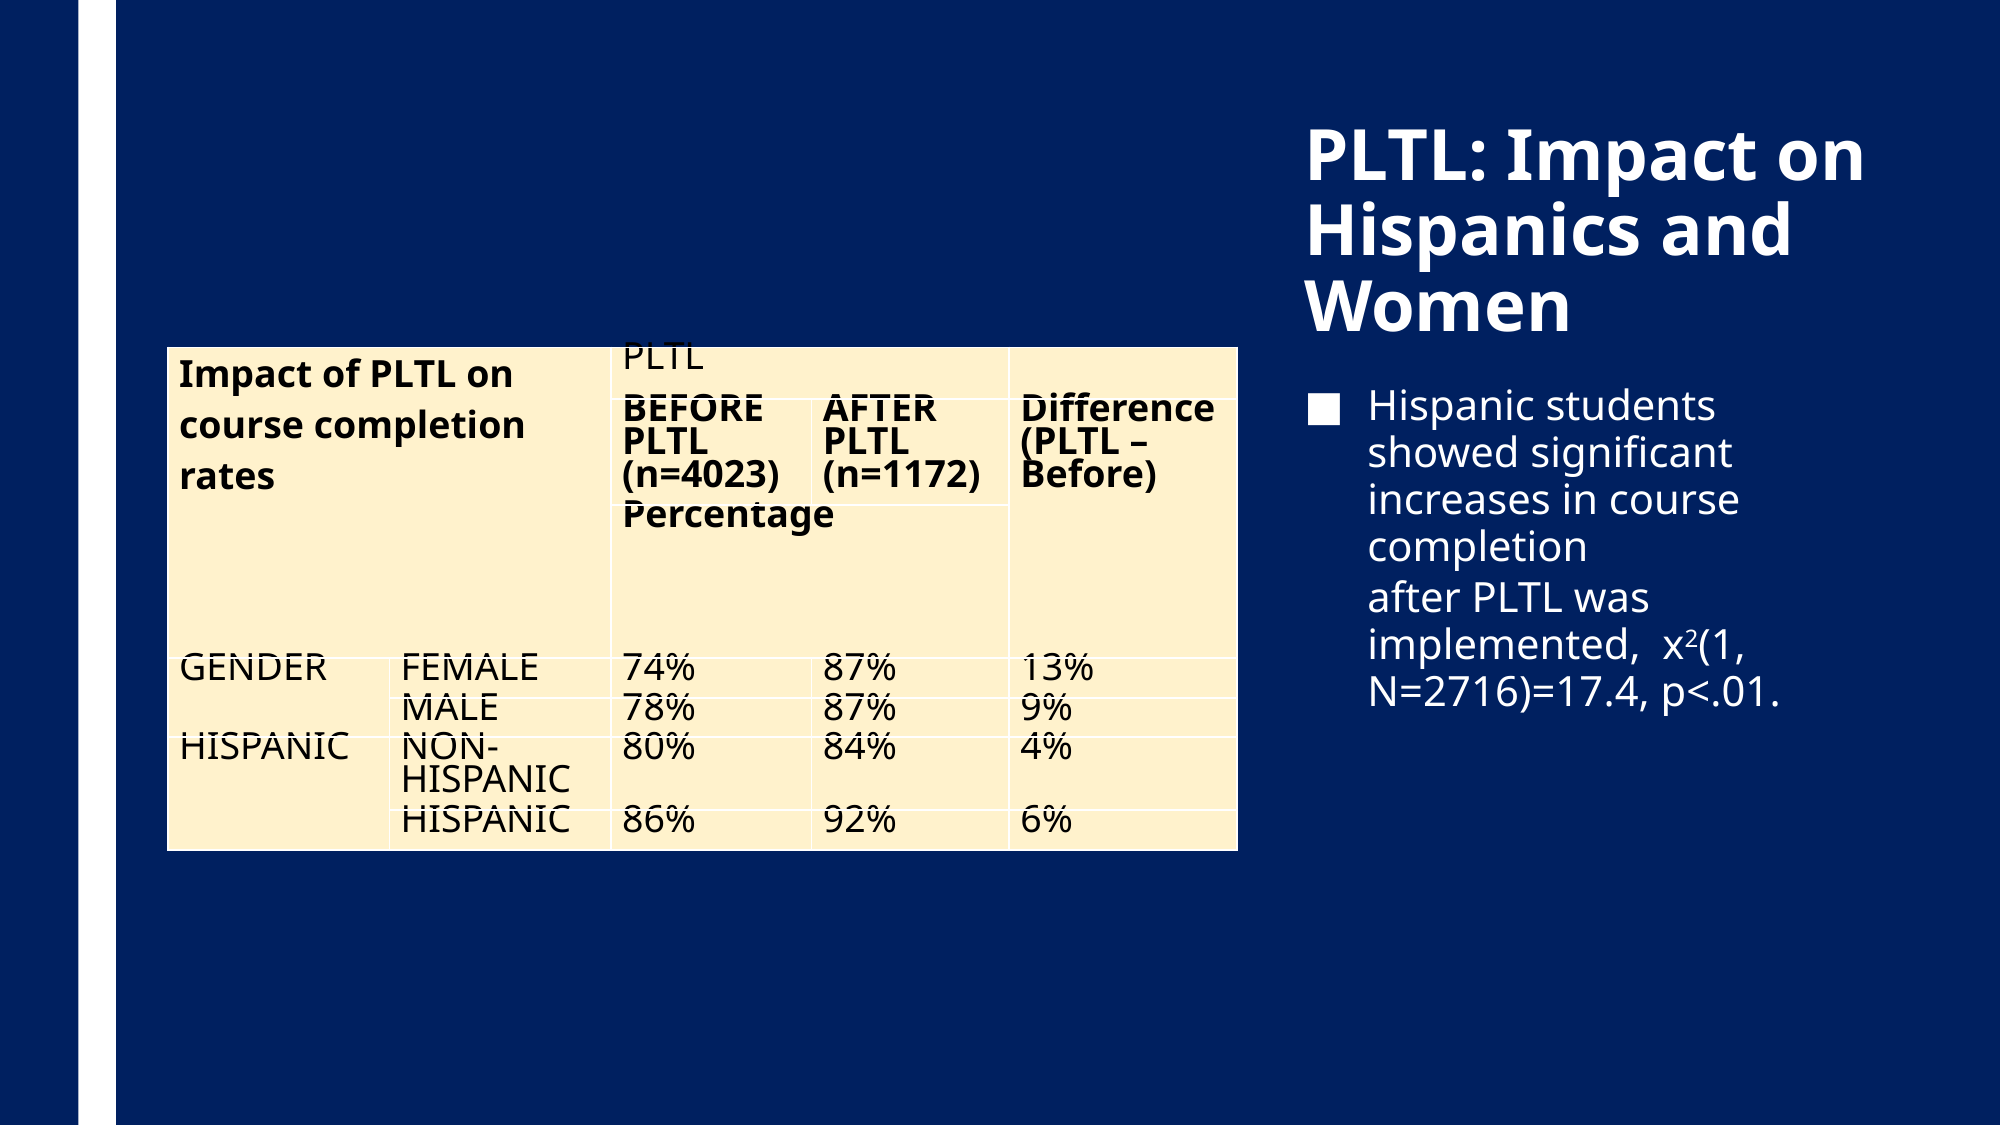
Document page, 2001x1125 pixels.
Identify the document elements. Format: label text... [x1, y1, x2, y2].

table_cell 87% [812, 659, 1008, 697]
table_cell MALE [390, 699, 610, 736]
table_cell FEMALE [390, 659, 610, 697]
table_cell 87% [812, 699, 1008, 736]
table_cell HISPANIC [390, 811, 610, 849]
table_cell 84% [812, 738, 1008, 809]
table_cell HISPANIC [169, 738, 389, 849]
table_cell AFTER PLTL (n=1172) [812, 400, 1008, 504]
table_cell 9% [1010, 699, 1236, 736]
table_cell BEFORE PLTL (n=4023) [612, 400, 811, 504]
table_cell Difference (PLTL – Before) [1010, 400, 1236, 657]
table_cell NON-HISPANIC [390, 738, 610, 809]
table_cell 13% [1010, 659, 1236, 697]
text_box [76, 0, 119, 1125]
table_cell 74% [612, 659, 811, 697]
title PLTL: Impact on Hispanics and Women [1289, 112, 1890, 357]
table_header PLTL [612, 348, 1008, 398]
list Hispanic students showed significant increases in course completion after PLTL was implemented, x2(1, N=2716)=17.4, p<.01. [1289, 375, 1890, 963]
table_cell Percentage [612, 506, 1008, 657]
table_header Impact of PLTL on course completion rates [169, 348, 610, 657]
table_cell 78% [612, 699, 811, 736]
table_cell 86% [612, 811, 811, 849]
table_cell 92% [812, 811, 1008, 849]
table_cell GENDER [169, 659, 389, 736]
table_cell 4% [1010, 738, 1236, 809]
table_header [1010, 348, 1236, 398]
table_cell 80% [612, 738, 811, 809]
table_cell 6% [1010, 811, 1236, 849]
